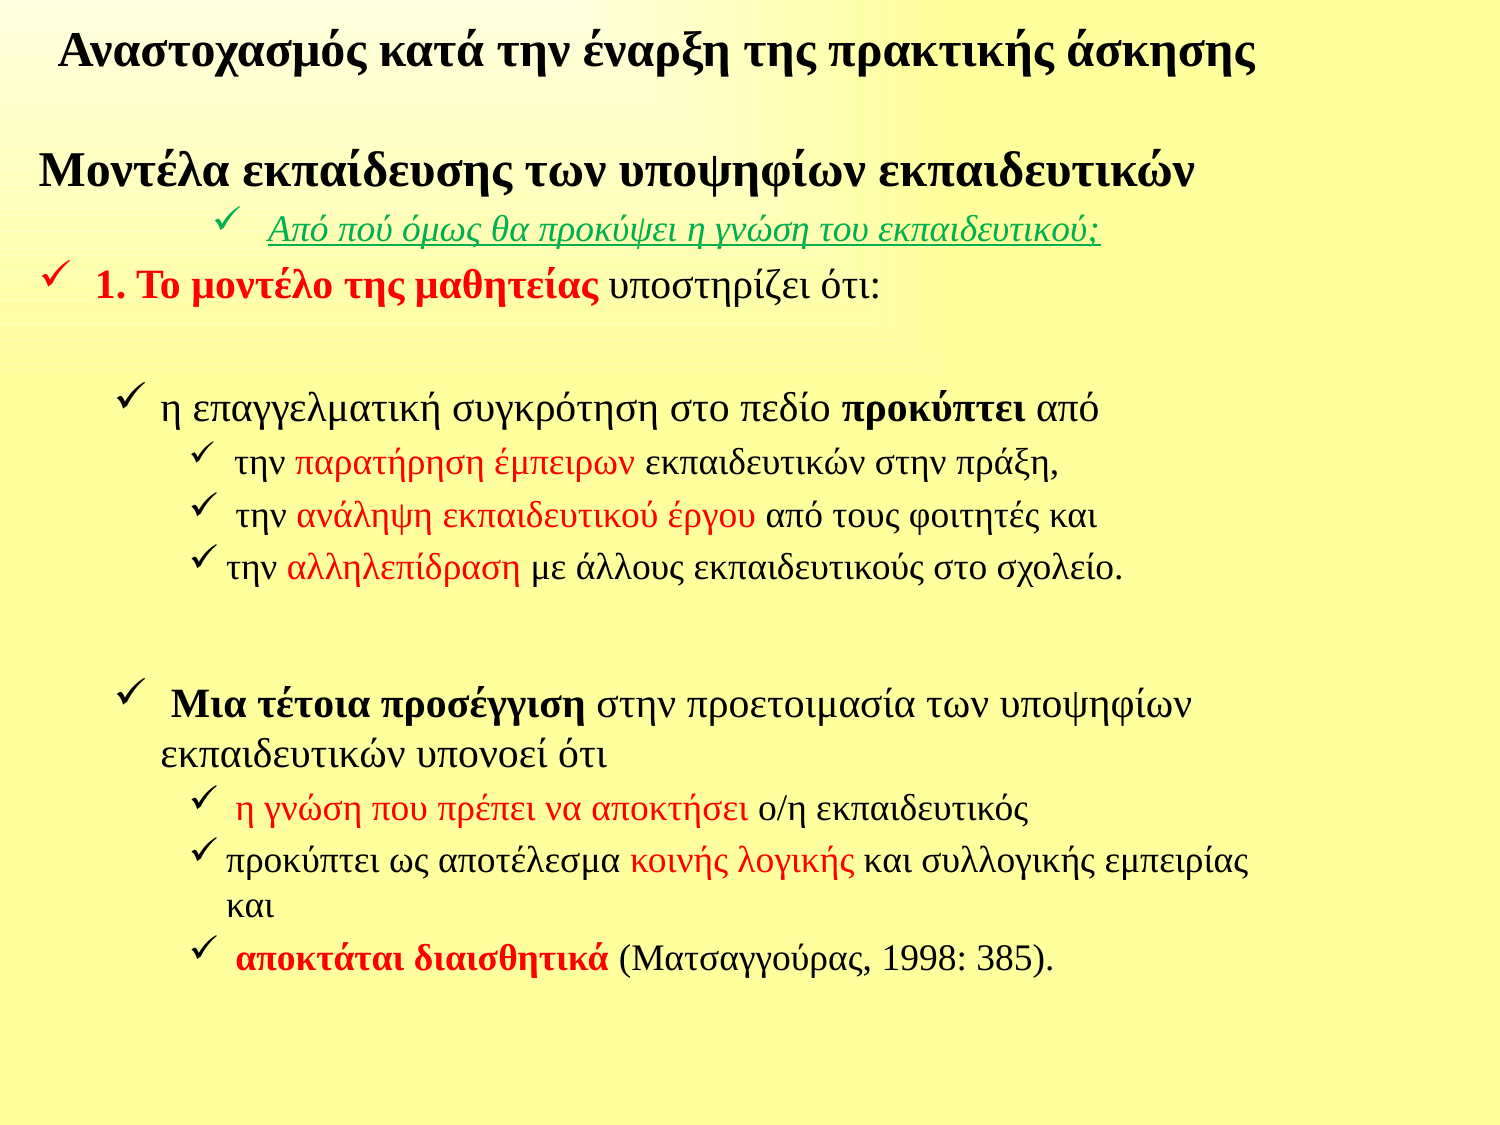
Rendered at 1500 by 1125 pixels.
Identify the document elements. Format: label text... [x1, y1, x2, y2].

list Μοντέλα εκπαίδευσης των υποψηφίων εκπαιδευτικών Aπό πού όμως θα προκύψει η γνώση του εκπαιδευτικού; 1. Το μοντέλο της μαθητείας υποστηρίζει ότι: η επαγγελματική συγκρότηση στο πεδίο προκύπτει από την παρατήρηση έμπειρων εκπαιδευτικών στην πράξη, την ανάληψη εκπαιδευτικού έργου από τους φοιτητές και την αλληλεπίδραση με άλλους εκπαιδευτικούς στο σχολείο. Μια τέτοια προσέγγιση στην προετοιμασία των υποψηφίων εκπαιδευτικών υπονοεί ότι η γνώση που πρέπει να αποκτήσει ο/η εκπαιδευτικός προκύπτει ως αποτέλεσμα κοινής λογικής και συλλογικής εμπειρίας και αποκτάται διαισθητικά (Ματσαγγούρας, 1998: 385). [23, 128, 1290, 1102]
title Αναστοχασμός κατά την έναρξη της πρακτικής άσκησης [34, 0, 1278, 94]
